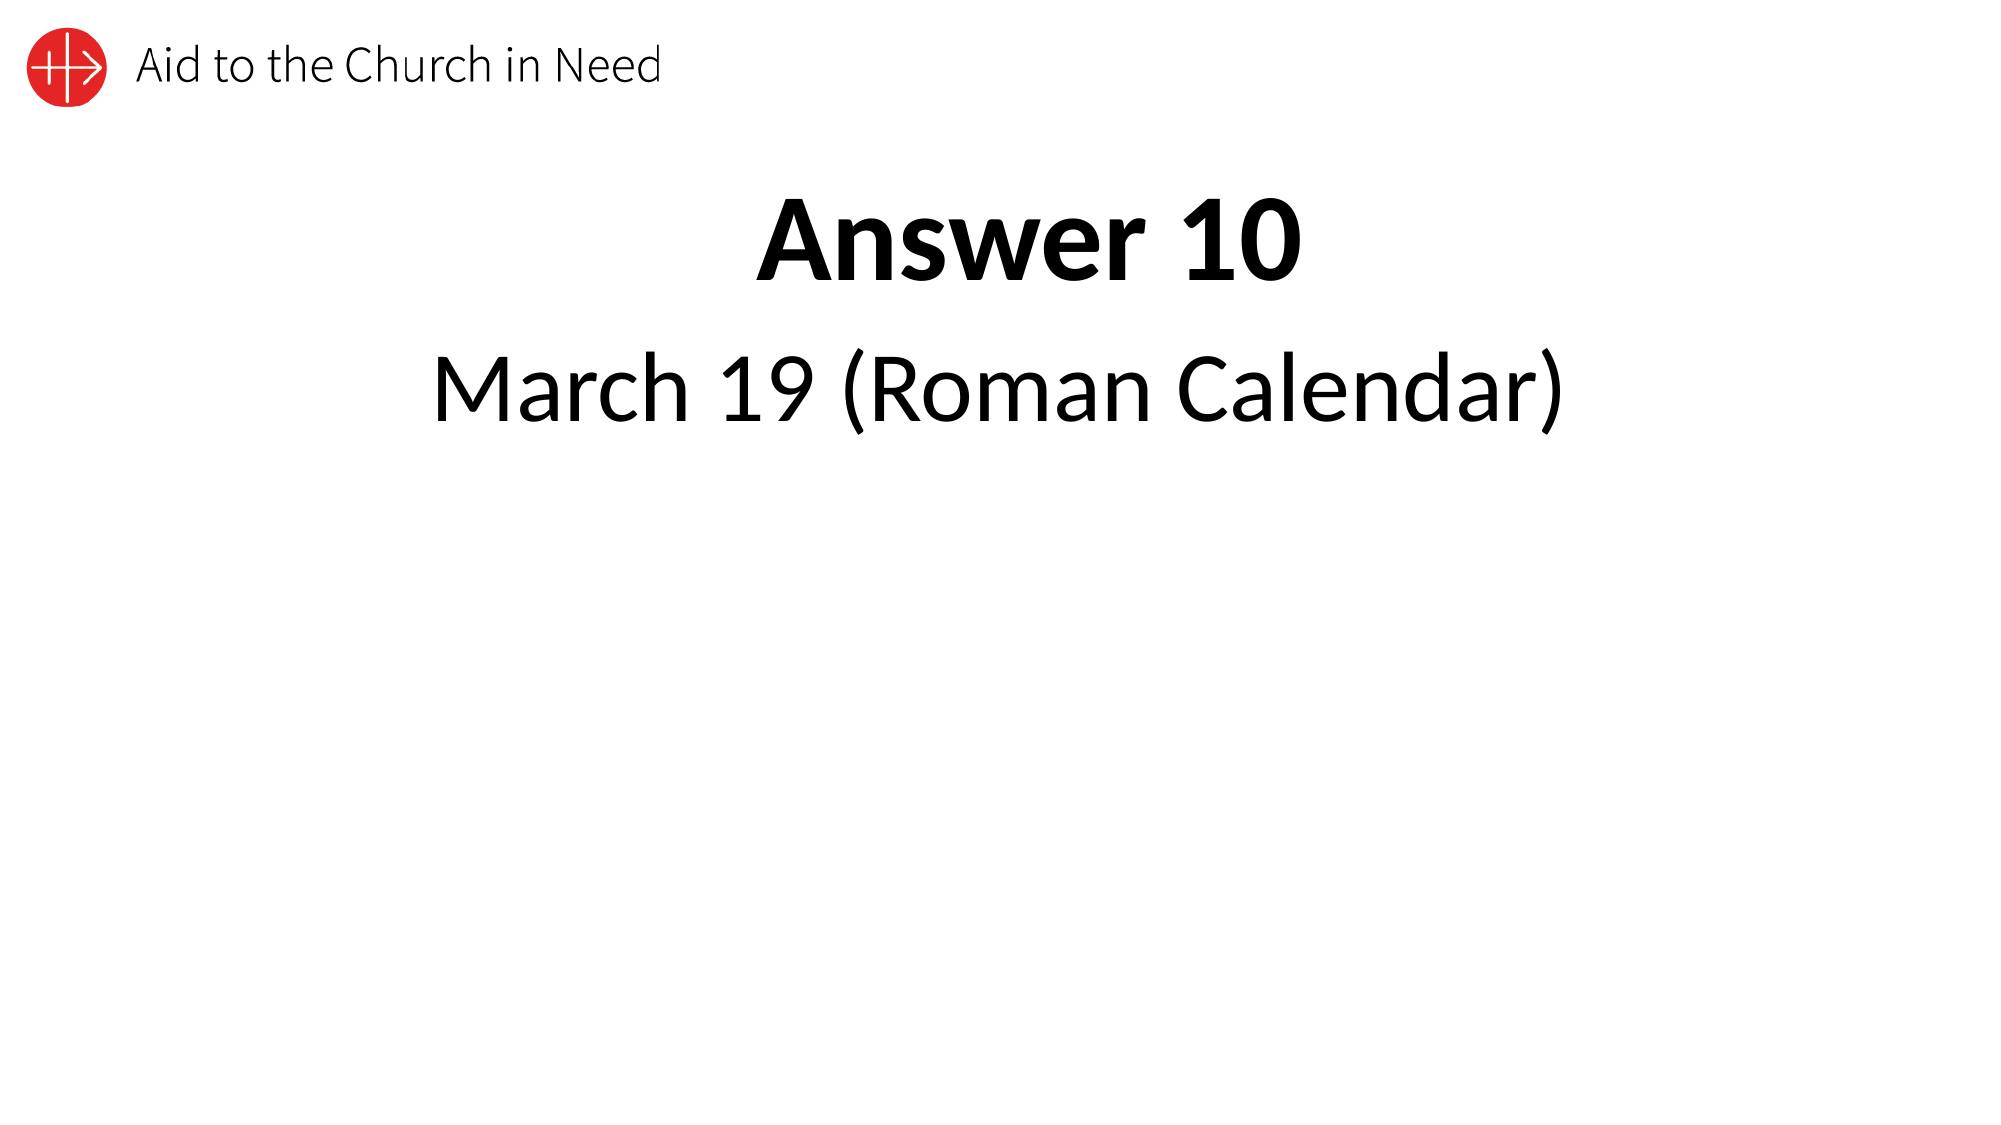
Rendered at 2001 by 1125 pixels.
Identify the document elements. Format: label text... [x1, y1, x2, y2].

text_box March 19 (Roman Calendar) [0, 314, 2000, 450]
picture [26, 27, 659, 107]
text_box Answer 10 [741, 147, 1421, 313]
